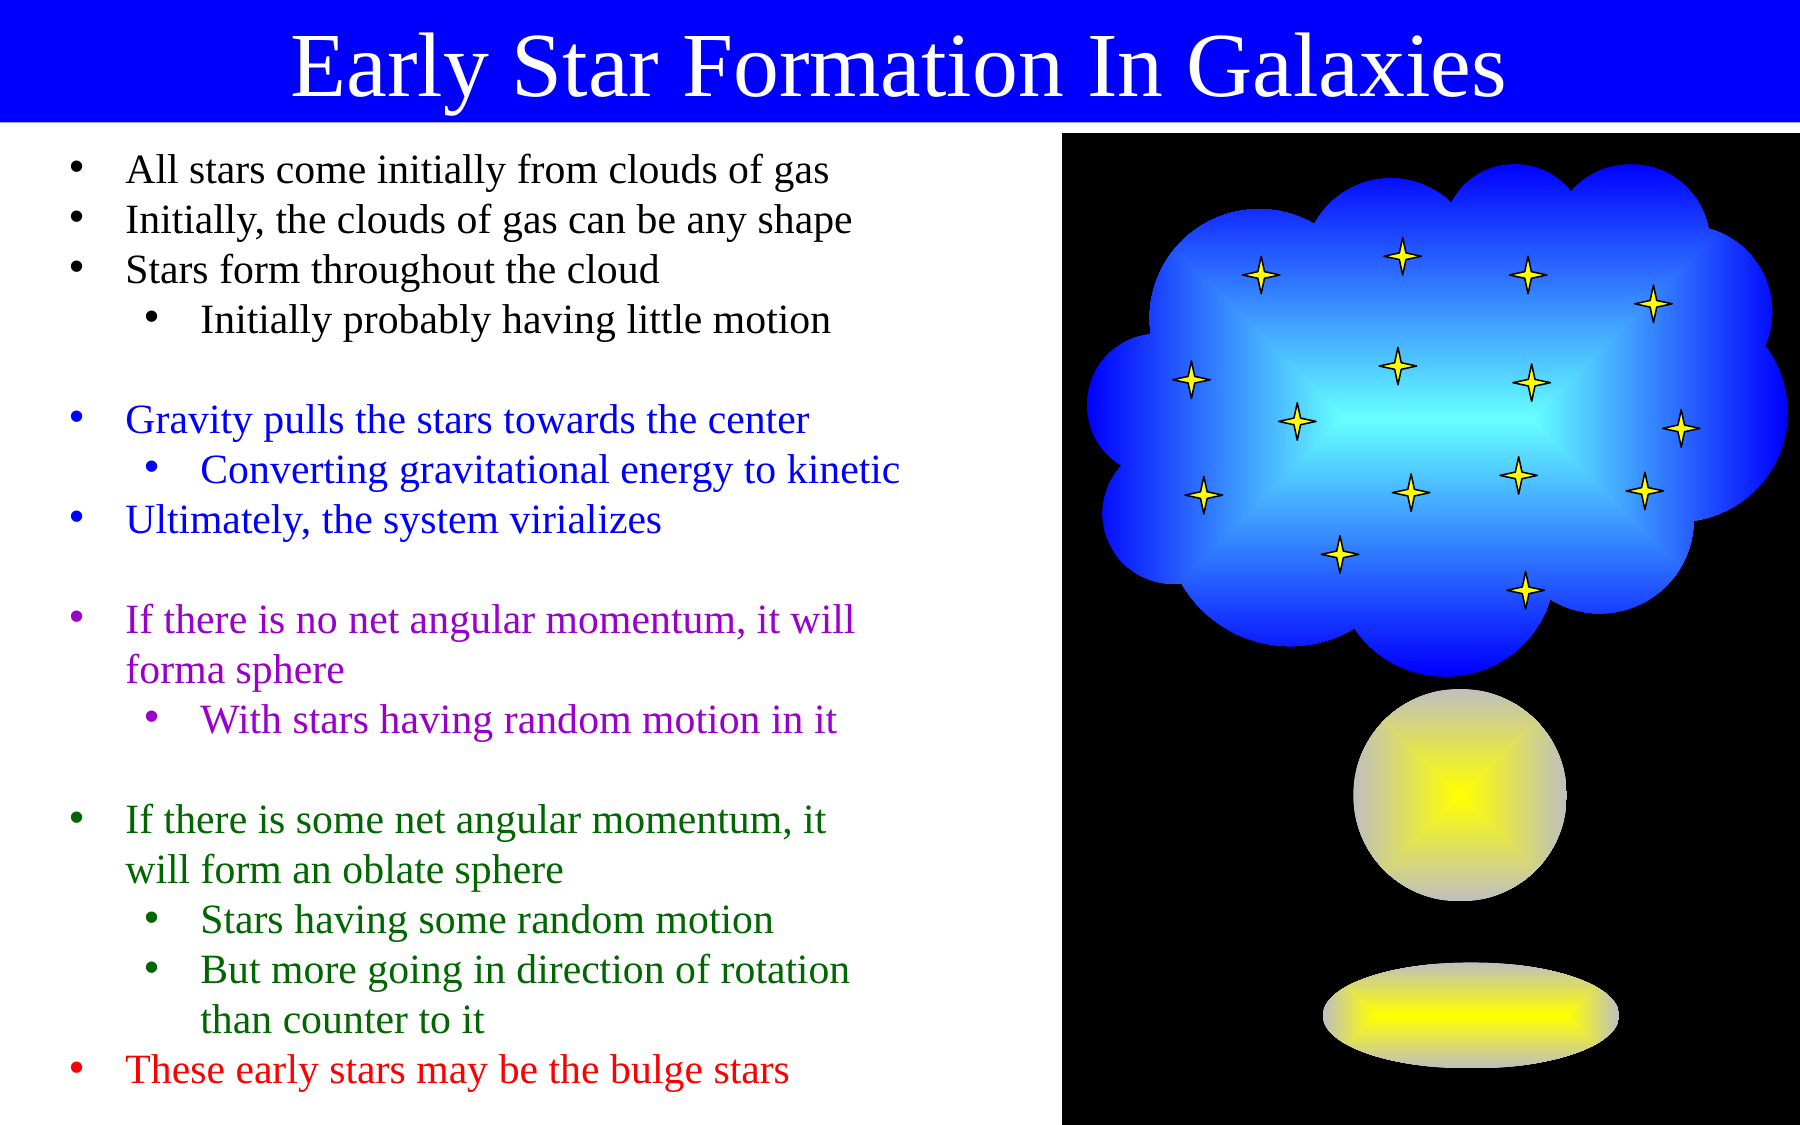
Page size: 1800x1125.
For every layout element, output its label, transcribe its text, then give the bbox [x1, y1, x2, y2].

text_box Early Star Formation In Galaxies [0, 0, 1800, 123]
text_box [1322, 962, 1620, 1069]
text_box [1172, 237, 1701, 610]
text_box [1211, 618, 1543, 677]
text_box [1062, 133, 1800, 1125]
text_box All stars come initially from clouds of gas Initially, the clouds of gas can be any shape Stars form throughout the cloud Initially probably having little motion Gravity pulls the stars towards the center Converting gravitational energy to kinetic Ultimately, the system virializes If there is no net angular momentum, it will forma sphere With stars having random motion in it If there is some net angular momentum, it will form an oblate sphere Stars having some random motion But more going in direction of rotation than counter to it These early stars may be the bulge stars [54, 133, 1011, 1100]
text_box [1188, 164, 1788, 519]
text_box [1086, 259, 1167, 584]
text_box [1353, 688, 1567, 902]
